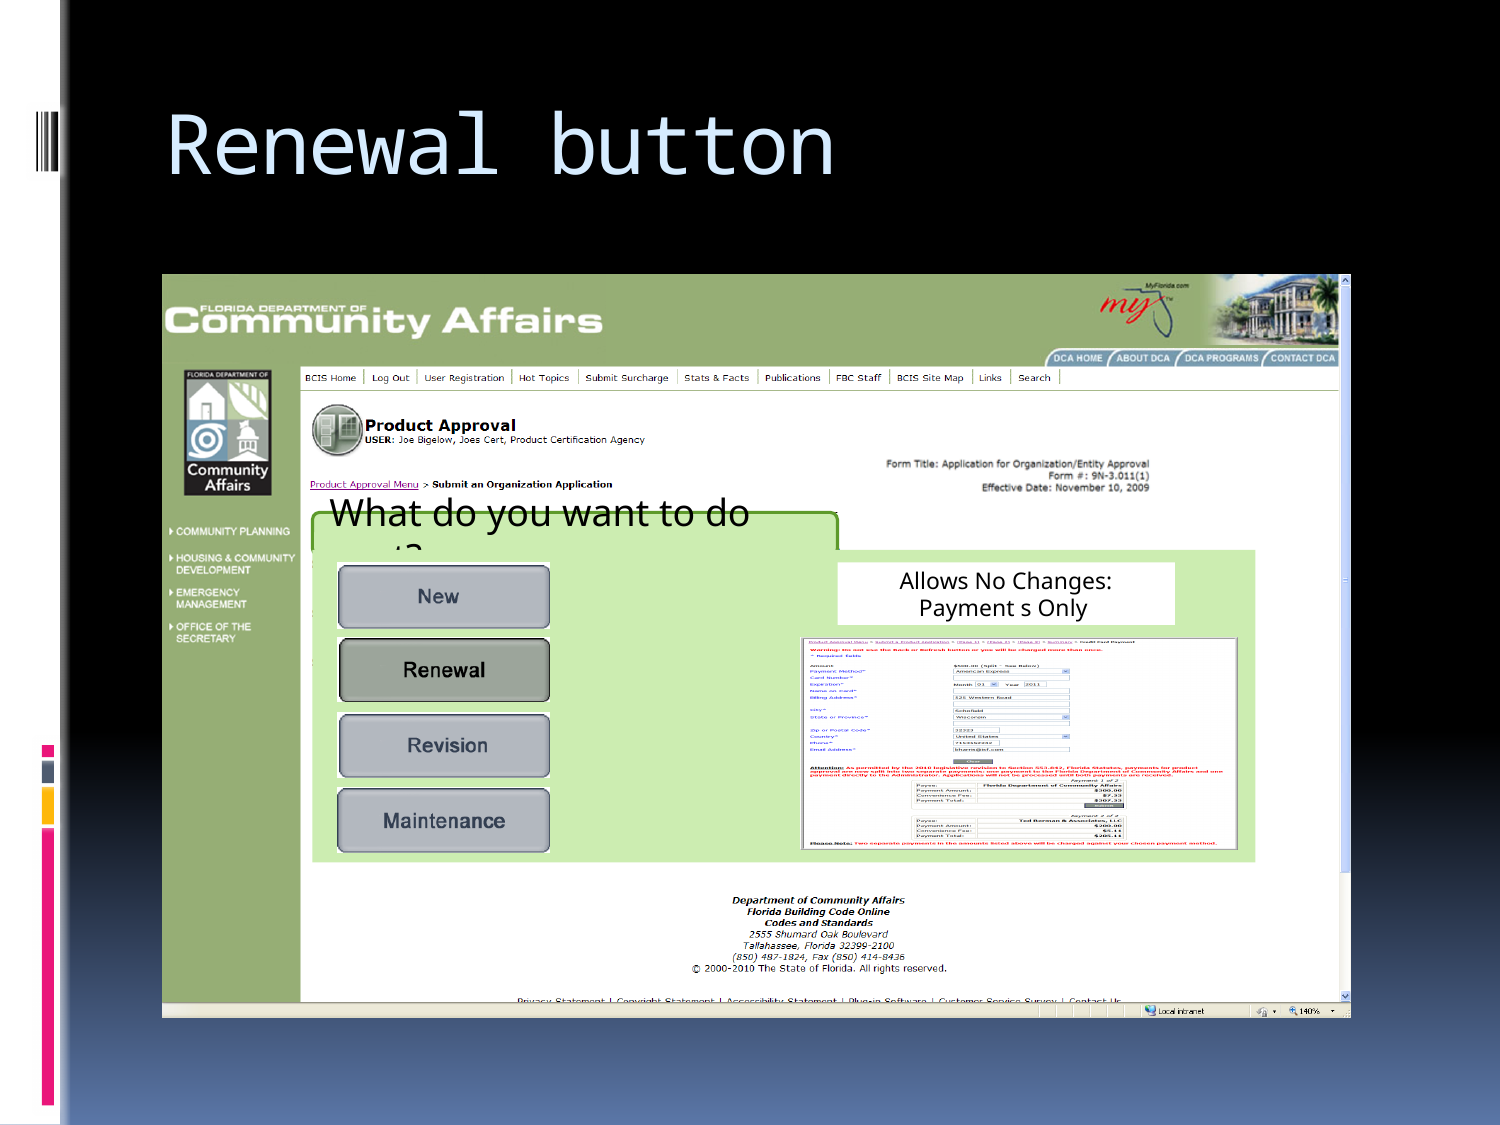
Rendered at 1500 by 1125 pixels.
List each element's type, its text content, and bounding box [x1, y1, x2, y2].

title Renewal button [150, 83, 1425, 234]
picture [162, 274, 1351, 1018]
